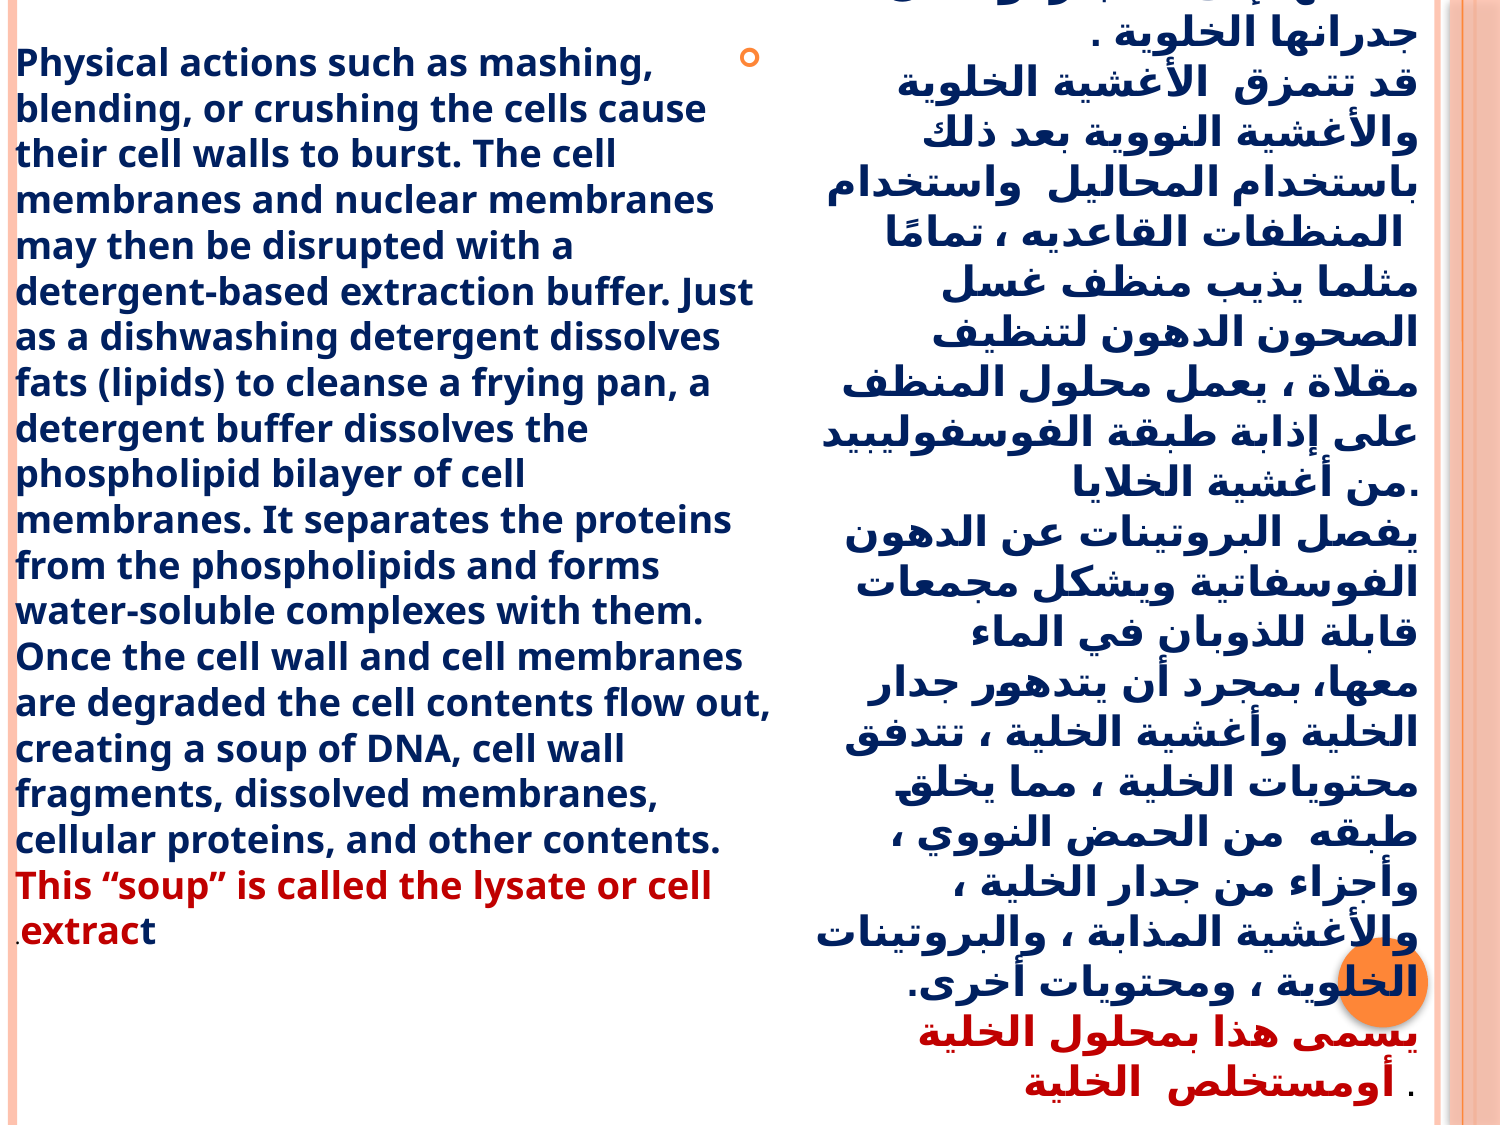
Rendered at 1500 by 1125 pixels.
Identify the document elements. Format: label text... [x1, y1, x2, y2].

text_box تؤدي الاجراءات اليدويه مثل هرس الخلايا أو مزجها أو سحقها إلى انفجار او تحلل جدرانها الخلوية . قد تتمزق الأغشية الخلوية والأغشية النووية بعد ذلك باستخدام المحاليل واستخدام المنظفات القاعديه ، تمامًا مثلما يذيب منظف غسل الصحون الدهون لتنظيف مقلاة ، يعمل محلول المنظف على إذابة طبقة الفوسفوليبيد من أغشية الخلايا. يفصل البروتينات عن الدهون الفوسفاتية ويشكل مجمعات قابلة للذوبان في الماء معها، بمجرد أن يتدهور جدار الخلية وأغشية الخلية ، تتدفق محتويات الخلية ، مما يخلق طبقه من الحمض النووي ، وأجزاء من جدار الخلية ، والأغشية المذابة ، والبروتينات الخلوية ، ومحتويات أخرى. يسمى هذا بمحلول الخلية أومستخلص الخلية . [797, 0, 1436, 1113]
list Physical actions such as mashing, blending, or crushing the cells cause their cell walls to burst. The cell membranes and nuclear membranes may then be disrupted with a detergent-based extraction buffer. Just as a dishwashing detergent dissolves fats (lipids) to cleanse a frying pan, a detergent buffer dissolves the phospholipid bilayer of cell membranes. It separates the proteins from the phospholipids and forms water-soluble complexes with them. Once the cell wall and cell membranes are degraded the cell contents flow out, creating a soup of DNA, cell wall fragments, dissolved membranes, cellular proteins, and other contents. This “soup” is called the lysate or cell extract. [0, 30, 797, 986]
